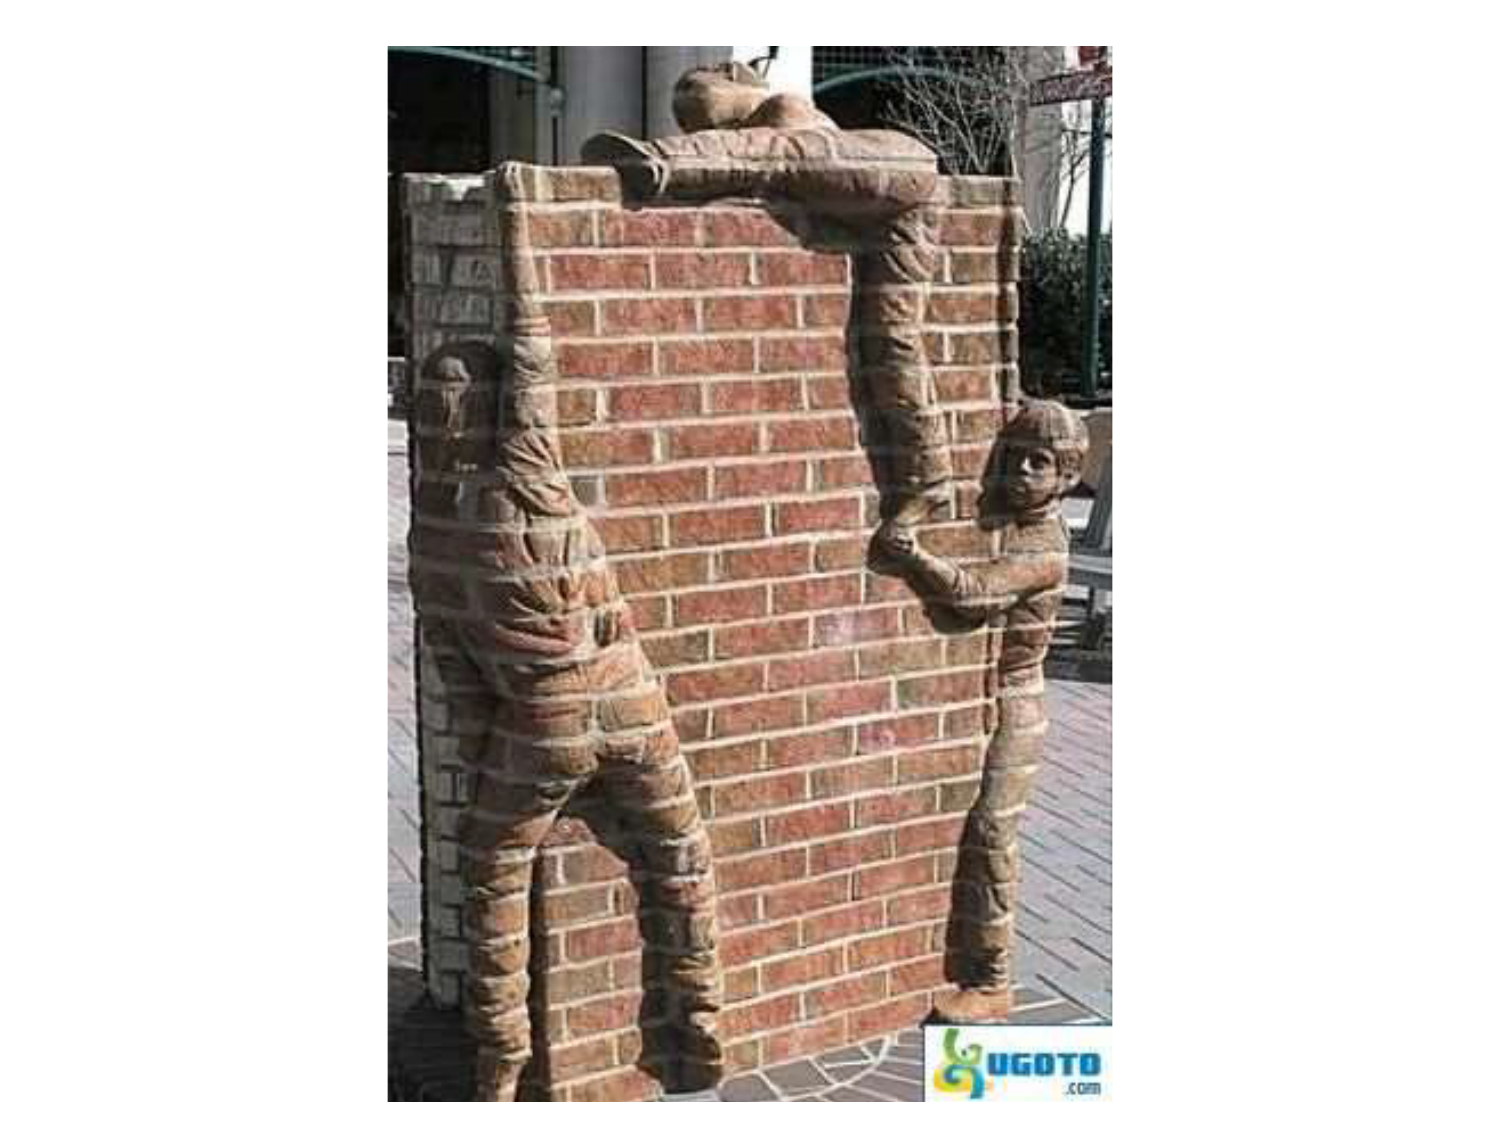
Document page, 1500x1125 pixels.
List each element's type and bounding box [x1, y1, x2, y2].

picture [387, 46, 1113, 1102]
